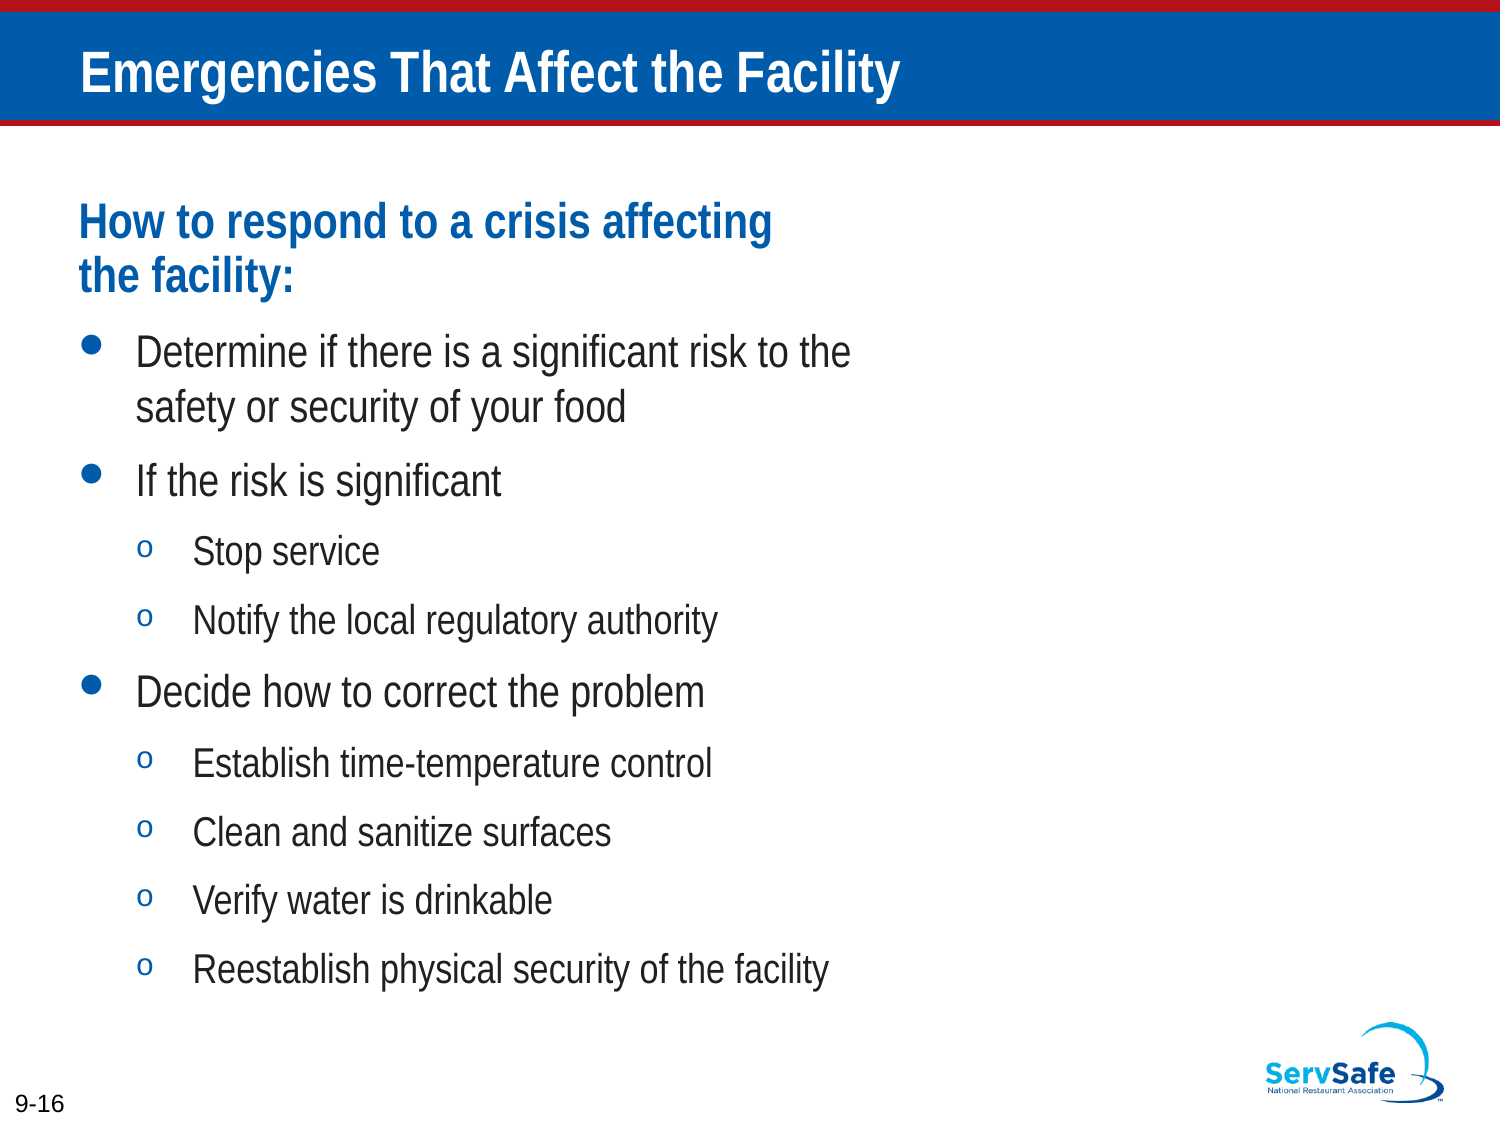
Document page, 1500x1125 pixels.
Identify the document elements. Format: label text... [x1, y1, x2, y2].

text_box 9-16 [0, 1080, 94, 1125]
title Emergencies That Affect the Facility [65, 26, 1429, 112]
list How to respond to a crisis affecting the facility: Determine if there is a significant risk to the safety or security of your food If the risk is significant Stop service Notify the local regulatory authority Decide how to correct the problem Establish time-temperature control Clean and sanitize surfaces Verify water is drinkable Reestablish physical security of the facility [63, 187, 967, 1005]
picture [0, 12, 1500, 120]
picture [1265, 1022, 1444, 1103]
